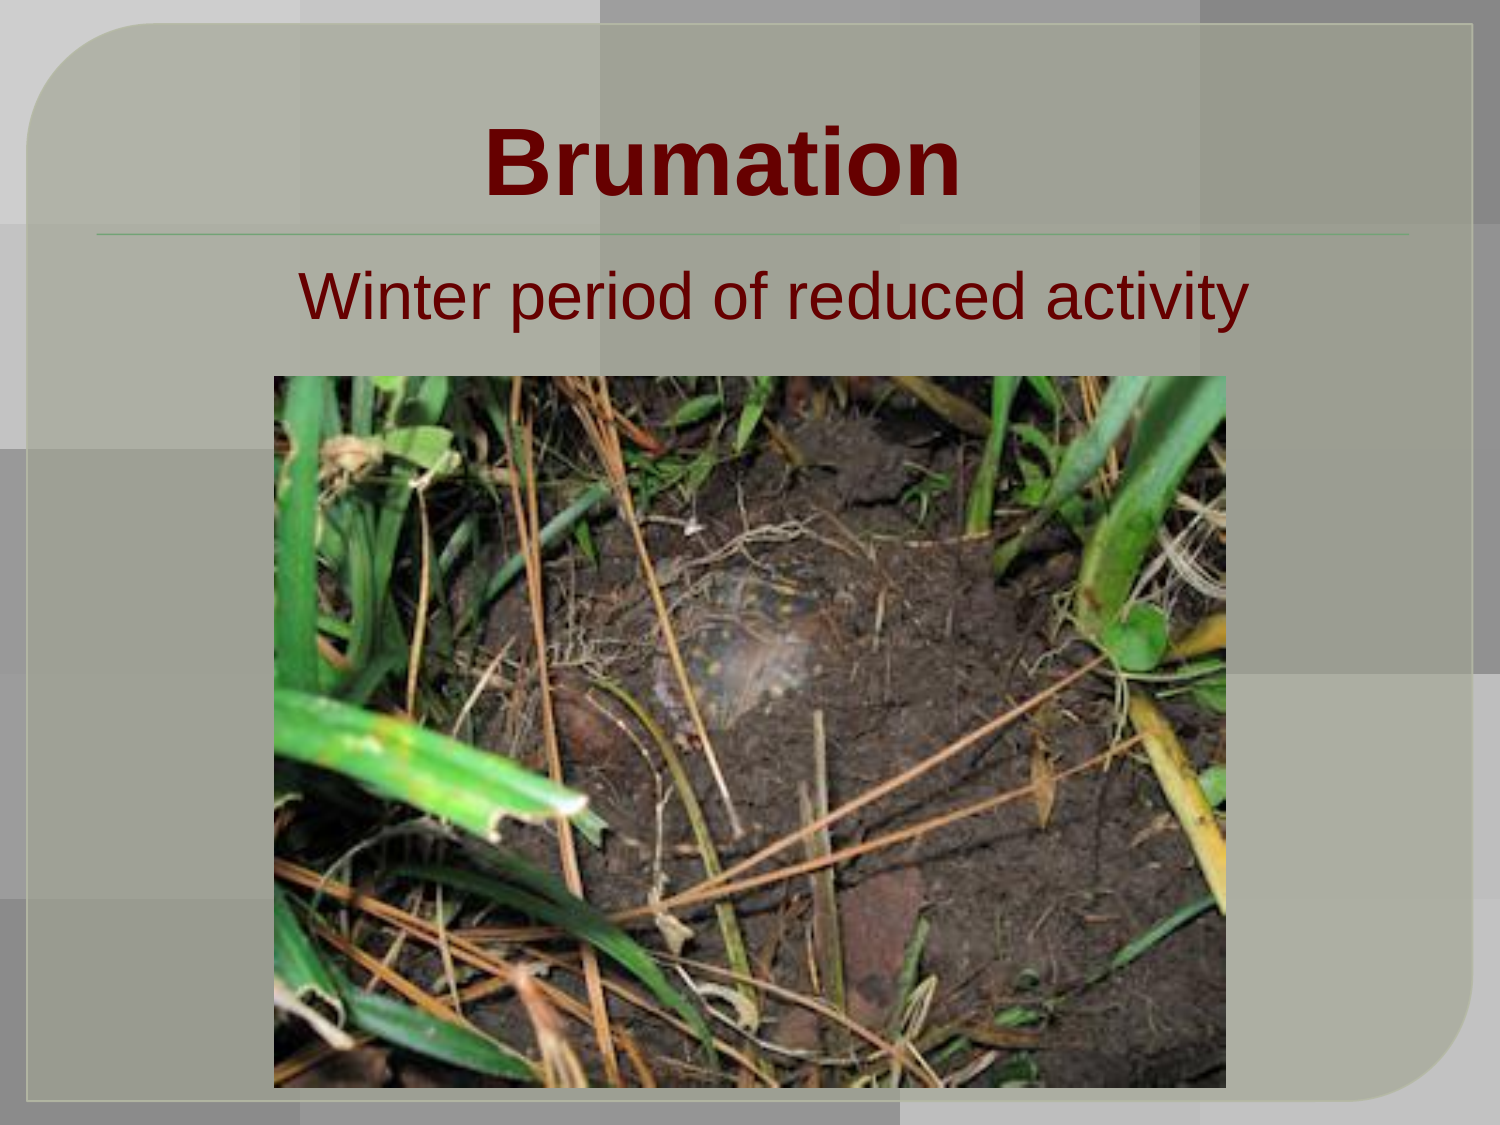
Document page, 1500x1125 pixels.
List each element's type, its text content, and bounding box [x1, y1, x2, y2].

picture [0, 0, 1500, 1125]
title Brumation [75, 41, 1425, 230]
list Winter period of reduced activity [99, 237, 1438, 429]
text_box [274, 376, 1226, 1088]
